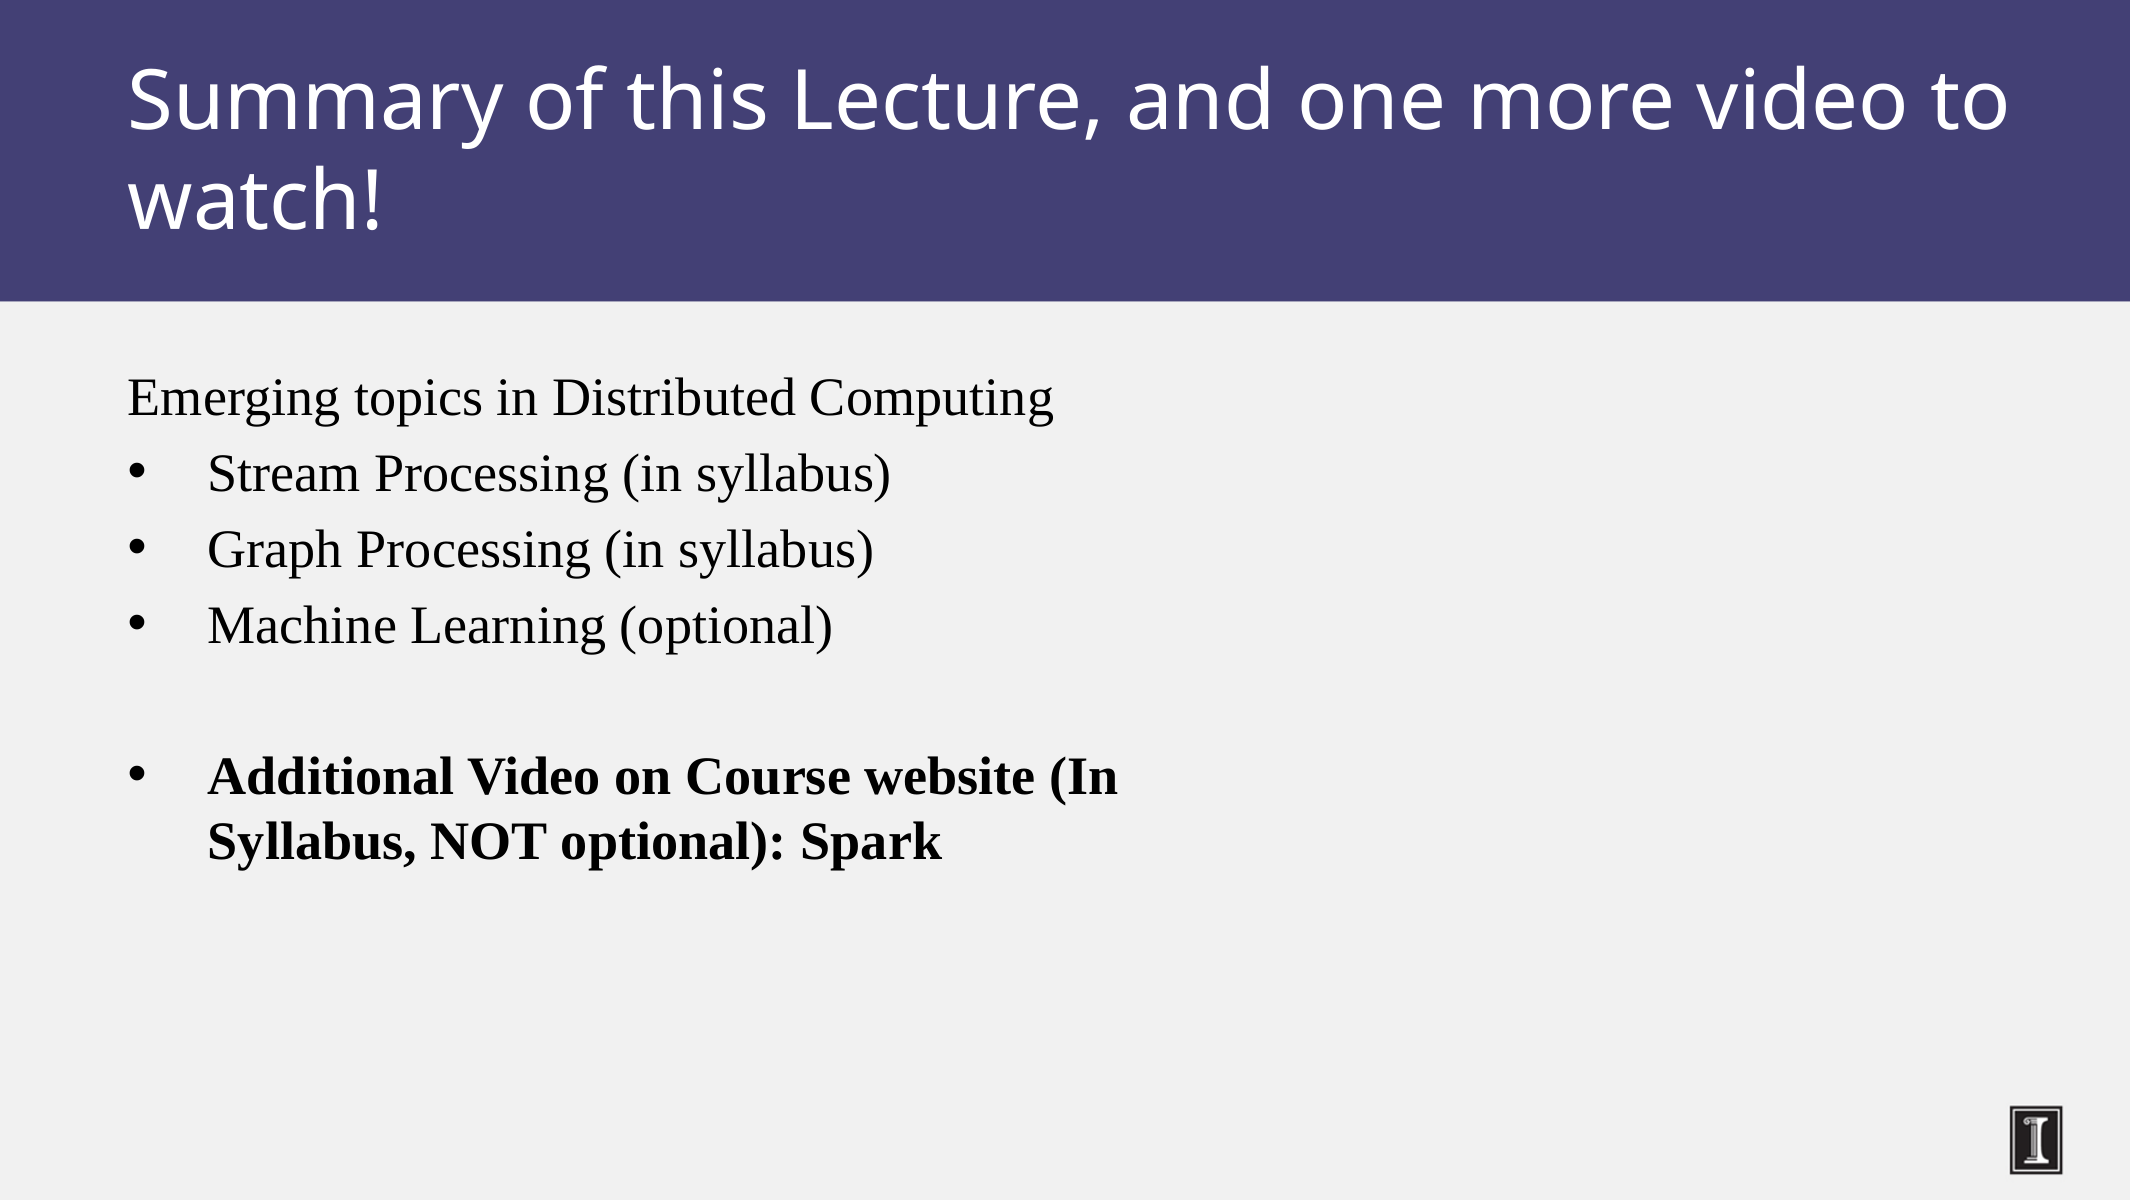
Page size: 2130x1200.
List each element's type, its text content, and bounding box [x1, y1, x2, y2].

list Emerging topics in Distributed Computing Stream Processing (in syllabus) Graph Processing (in syllabus) Machine Learning (optional) Additional Video on Course website (In Syllabus, NOT optional): Spark [106, 351, 1261, 1098]
picture [0, 0, 2130, 1200]
title Summary of this Lecture, and one more video to watch! [106, 48, 2059, 245]
